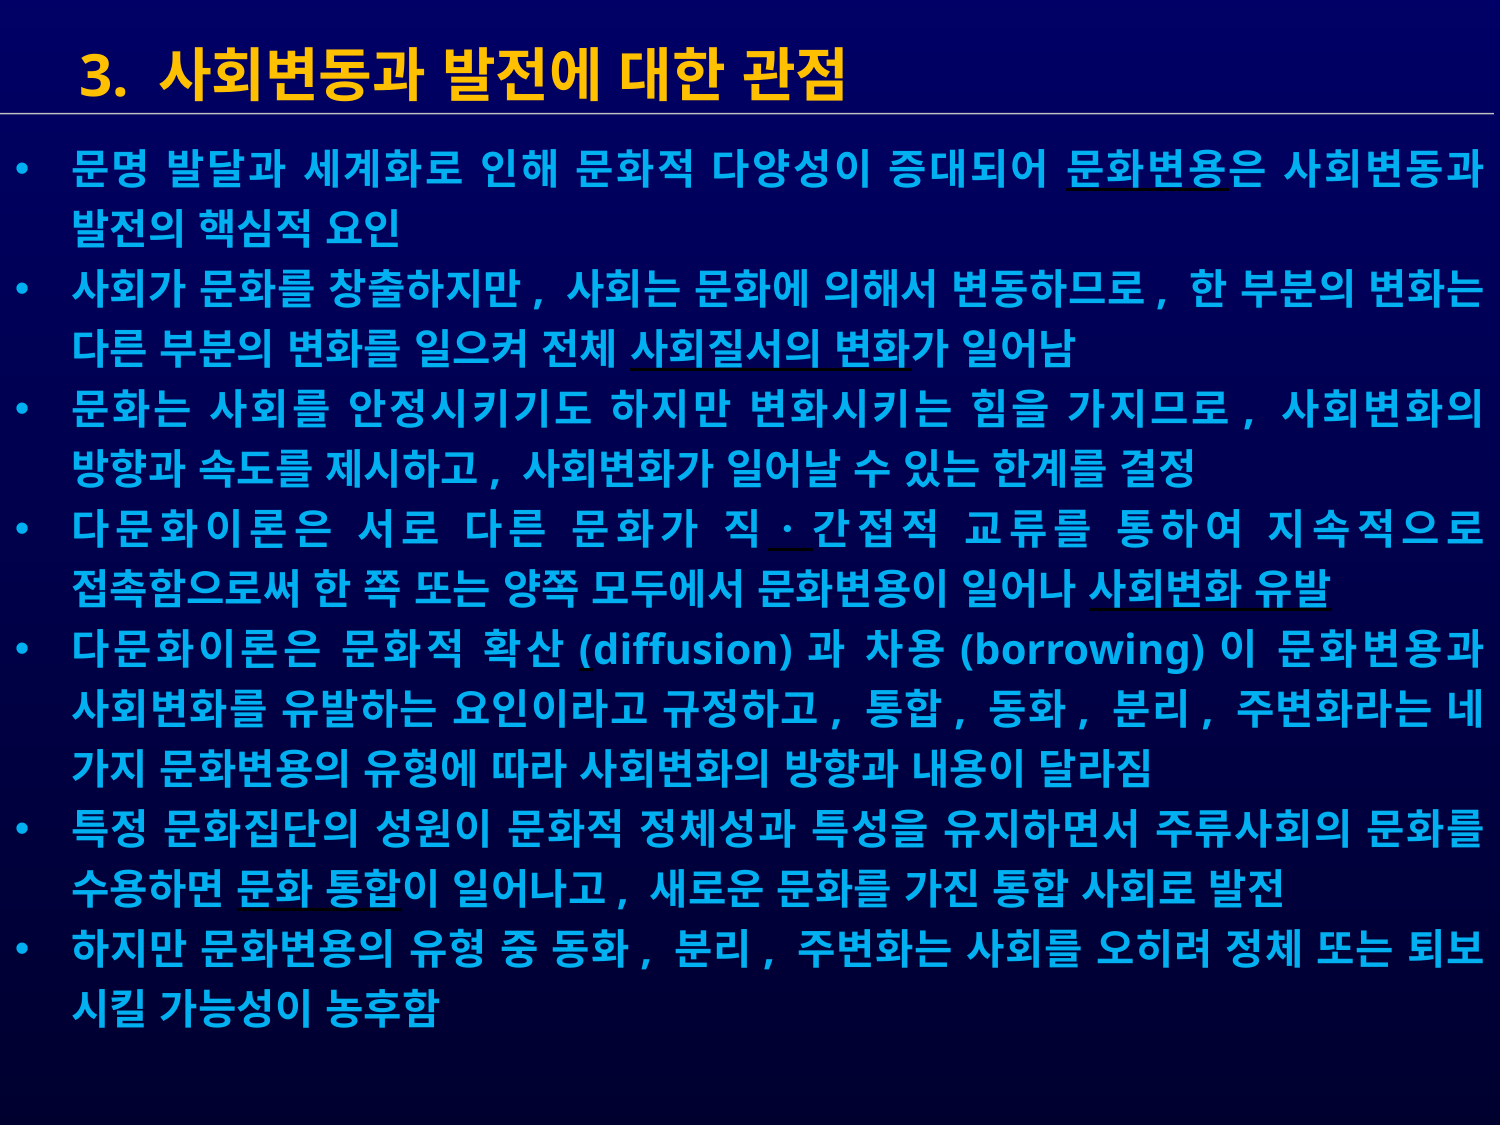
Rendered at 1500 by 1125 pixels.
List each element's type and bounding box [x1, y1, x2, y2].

text_box [0, 30, 1500, 1042]
